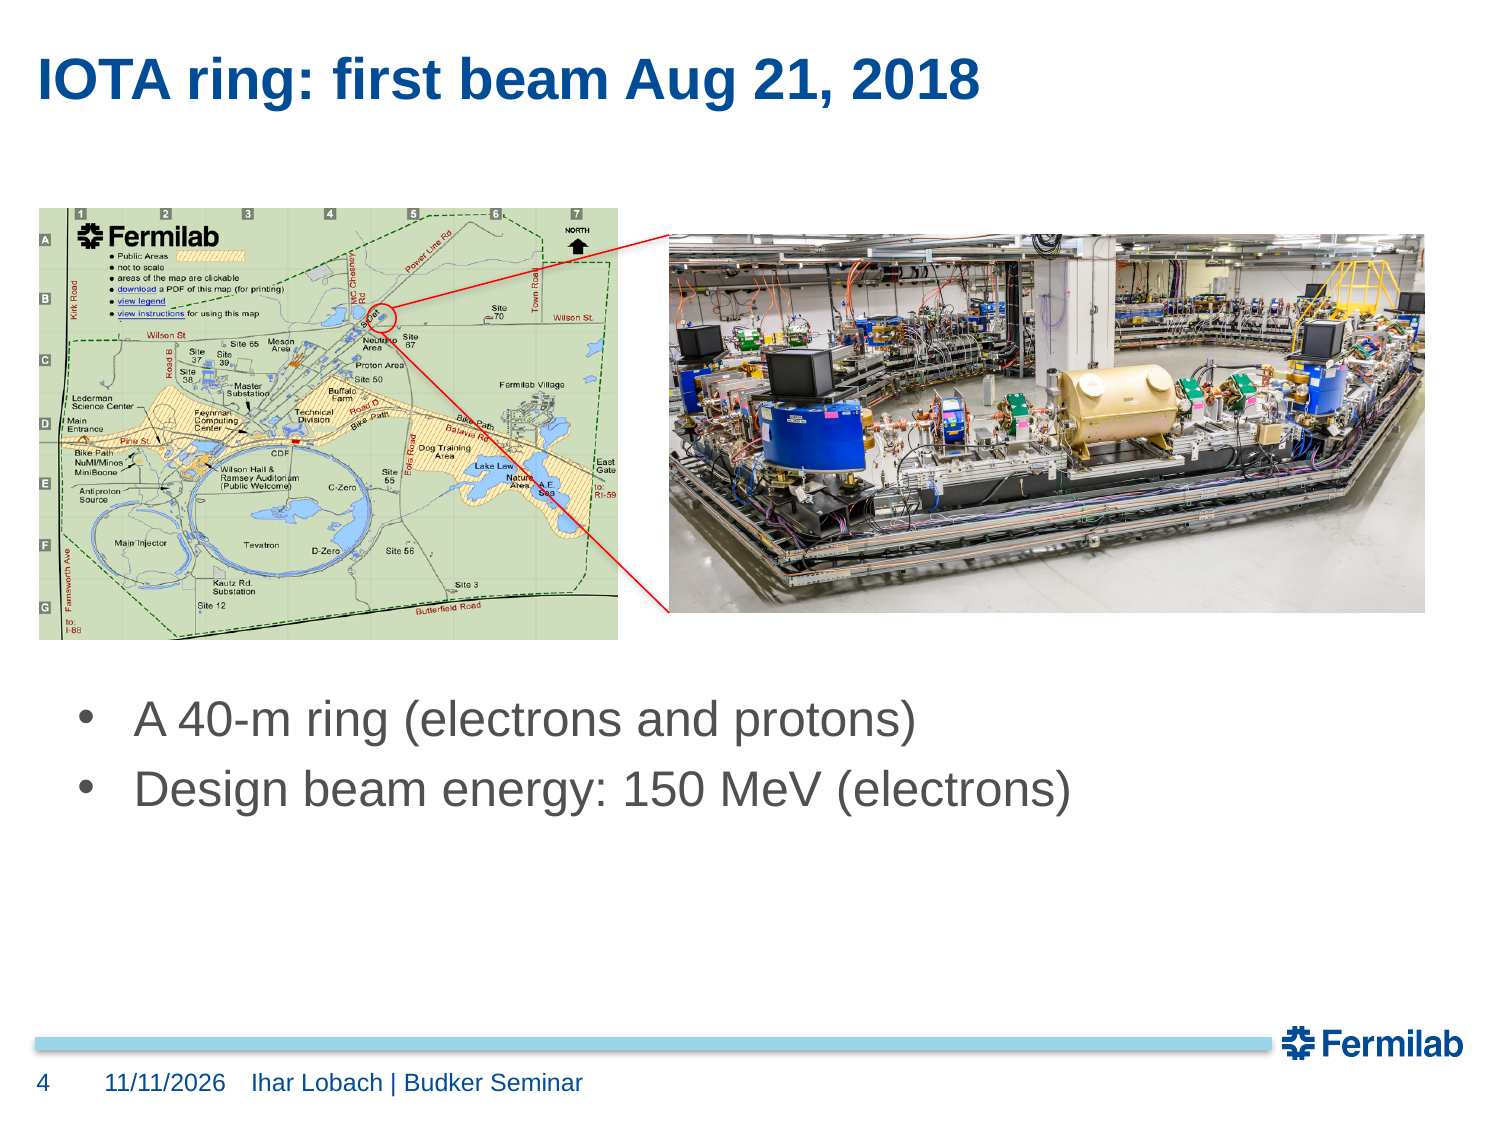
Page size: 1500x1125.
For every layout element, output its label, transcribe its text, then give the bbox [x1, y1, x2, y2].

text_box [391, 234, 670, 309]
picture [1282, 1026, 1463, 1060]
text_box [381, 332, 670, 614]
list A 40-m ring (electrons and protons) Design beam energy: 150 MeV (electrons) [77, 686, 1397, 783]
picture [39, 207, 618, 640]
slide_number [104, 1066, 232, 1107]
picture [668, 234, 1426, 614]
slide_number 4 [36, 1066, 105, 1106]
title IOTA ring: first beam Aug 21, 2018 [37, 41, 1463, 112]
footer Ihar Lobach | Budker Seminar [251, 1066, 1279, 1107]
